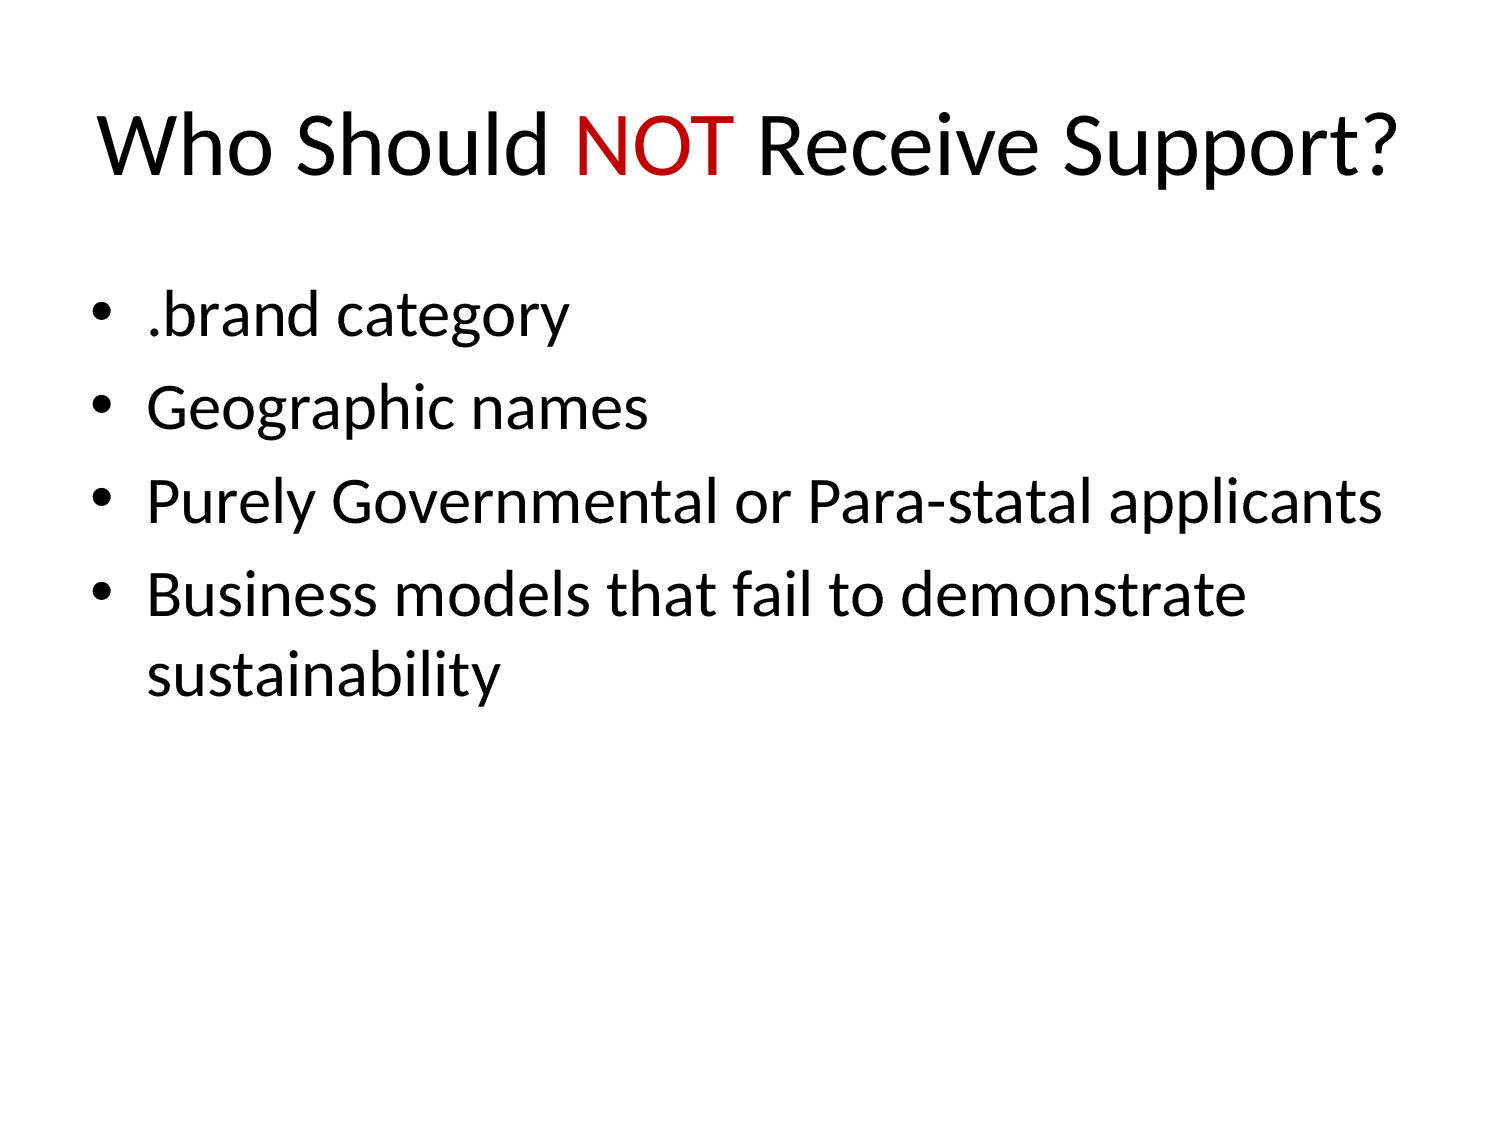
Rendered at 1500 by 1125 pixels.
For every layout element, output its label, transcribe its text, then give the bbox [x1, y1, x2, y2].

title Who Should NOT Receive Support? [75, 45, 1425, 233]
list .brand category Geographic names Purely Governmental or Para-statal applicants Business models that fail to demonstrate sustainability [75, 262, 1425, 1005]
